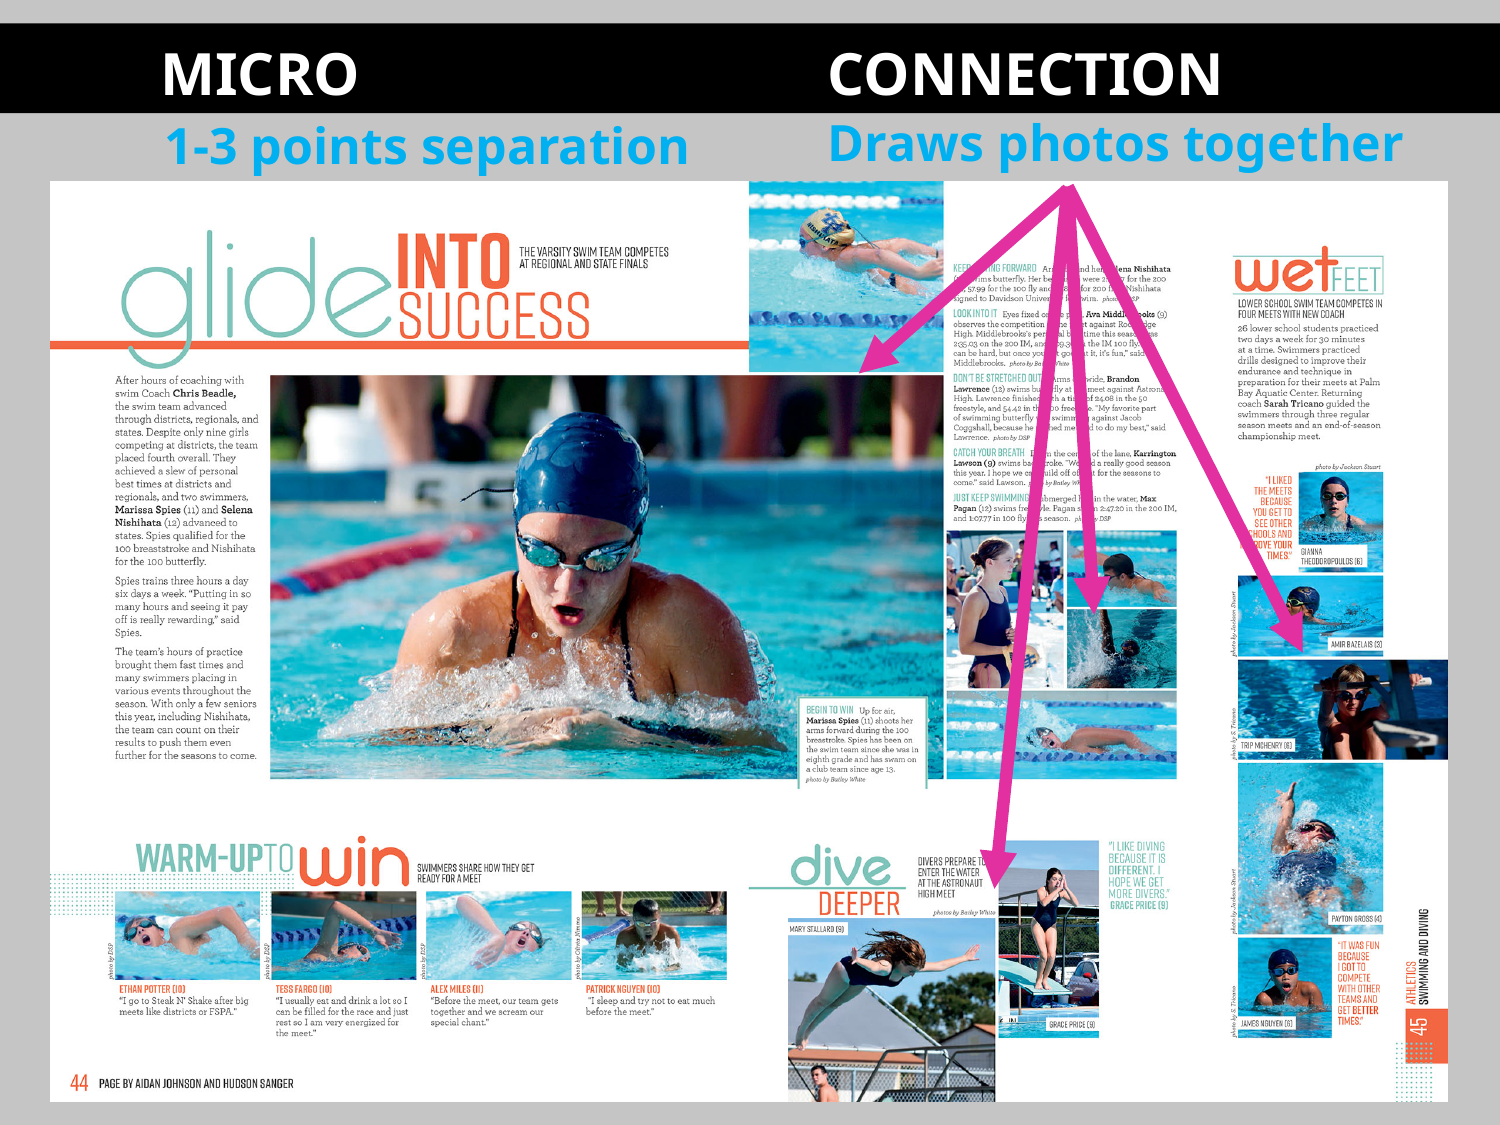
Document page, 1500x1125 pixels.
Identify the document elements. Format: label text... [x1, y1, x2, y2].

picture [49, 181, 1448, 1103]
text_box CONNECTION [813, 29, 1401, 103]
text_box 1-3 points separation [149, 107, 705, 180]
text_box Draws photos together [813, 103, 1457, 179]
text_box MICRO [145, 29, 375, 115]
